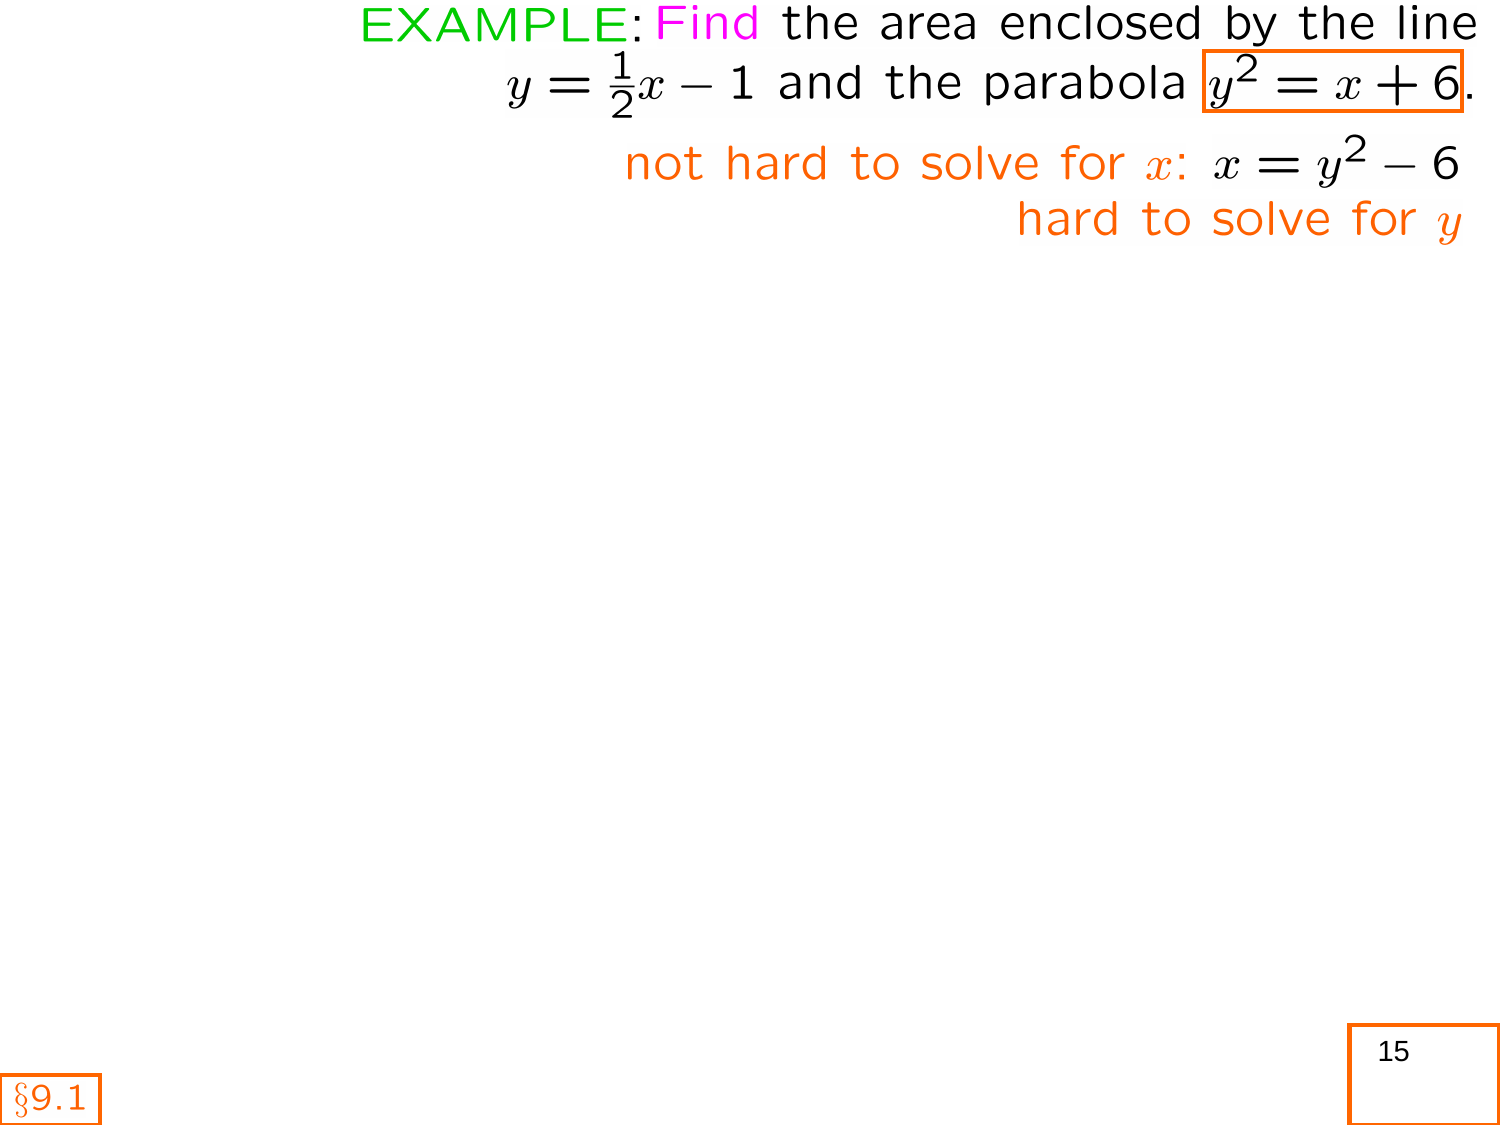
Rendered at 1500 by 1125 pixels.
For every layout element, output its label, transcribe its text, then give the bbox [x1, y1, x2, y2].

picture [657, 5, 1477, 47]
picture [504, 49, 1474, 118]
picture [14, 1081, 86, 1119]
picture [1212, 133, 1460, 190]
picture [362, 5, 641, 43]
text_box [0, 1074, 100, 1125]
slide_number 15 [1349, 1024, 1425, 1103]
text_box [1349, 1025, 1500, 1125]
picture [627, 143, 1186, 181]
picture [1019, 199, 1463, 246]
